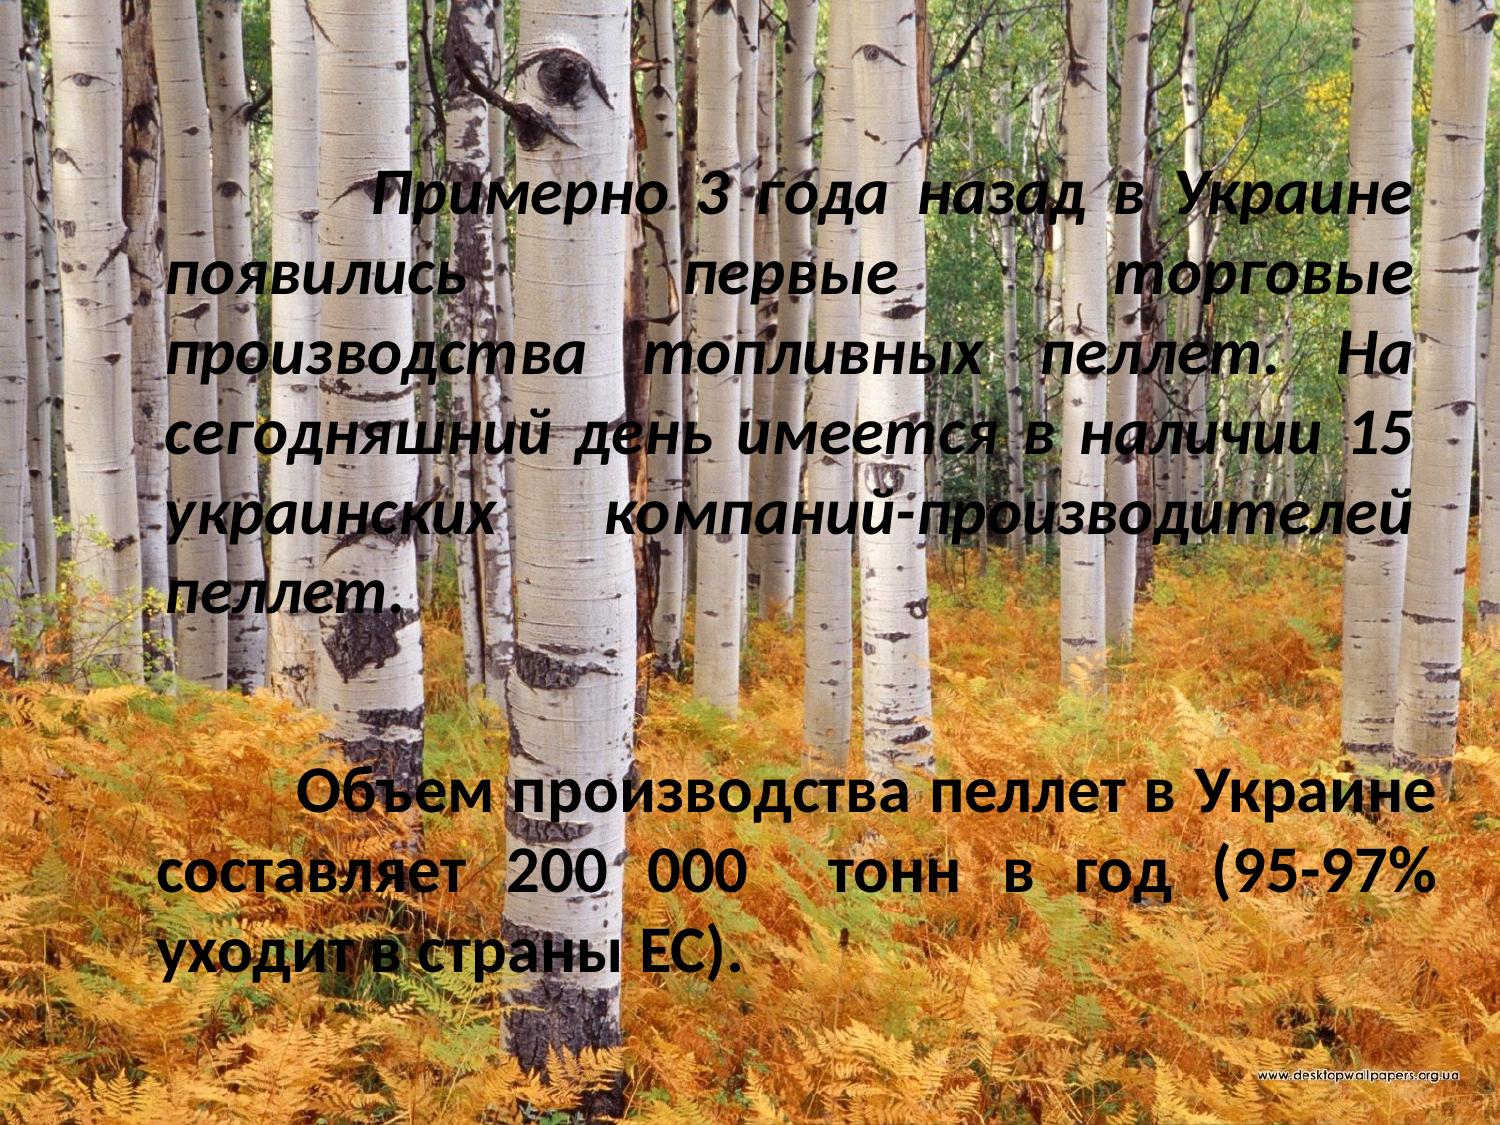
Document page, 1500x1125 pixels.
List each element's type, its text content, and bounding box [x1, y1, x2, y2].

picture [0, 0, 1500, 1125]
text_box Примерно 3 года назад в Украине появились первые торговые производства топливных пеллет. На сегодняшний день имеется в наличии 15 украинских компаний-производителей пеллет. [93, 46, 1430, 704]
list Объем производства пеллет в Украине составляет 200 000 тонн в год (95-97% уходит в страны ЕС). [140, 738, 1454, 997]
